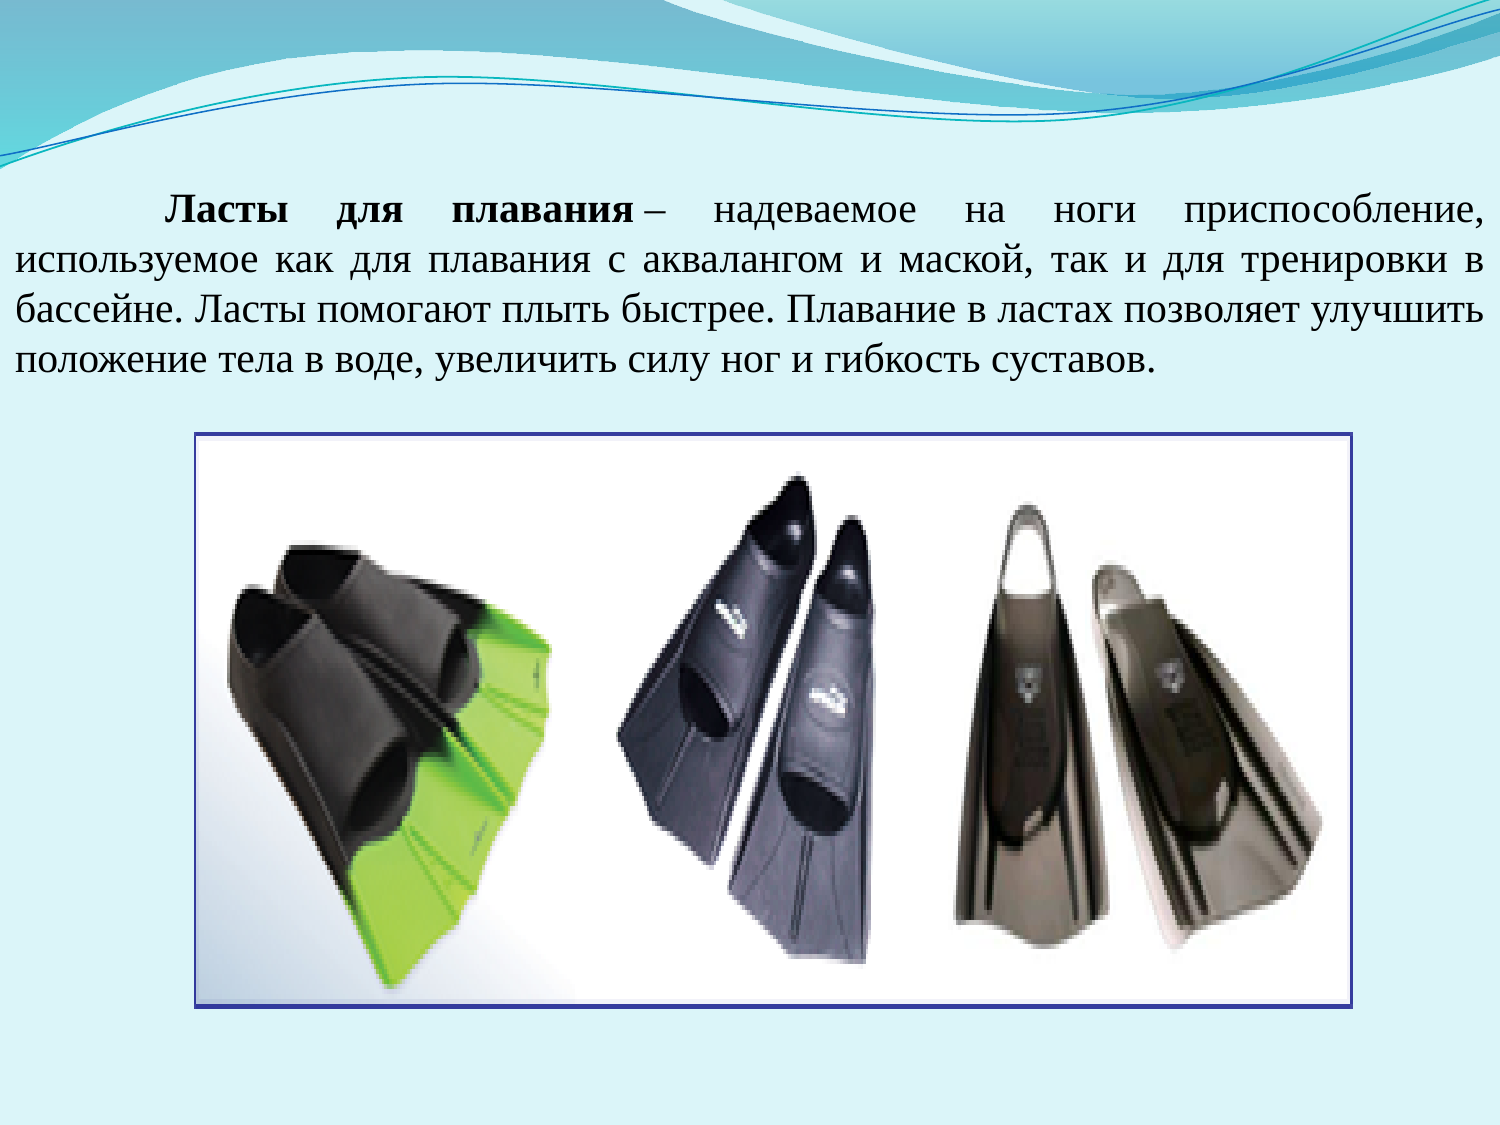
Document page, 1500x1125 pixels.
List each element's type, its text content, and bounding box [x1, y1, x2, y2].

picture [194, 432, 1353, 1009]
text_box Ласты для плавания – надеваемое на ноги приспособление, используемое как для плавания с аквалангом и маской, так и для тренировки в бассейне. Ласты помогают плыть быстрее. Плавание в ластах позволяет улучшить положение тела в воде, увеличить силу ног и гибкость суставов. [0, 173, 1500, 389]
